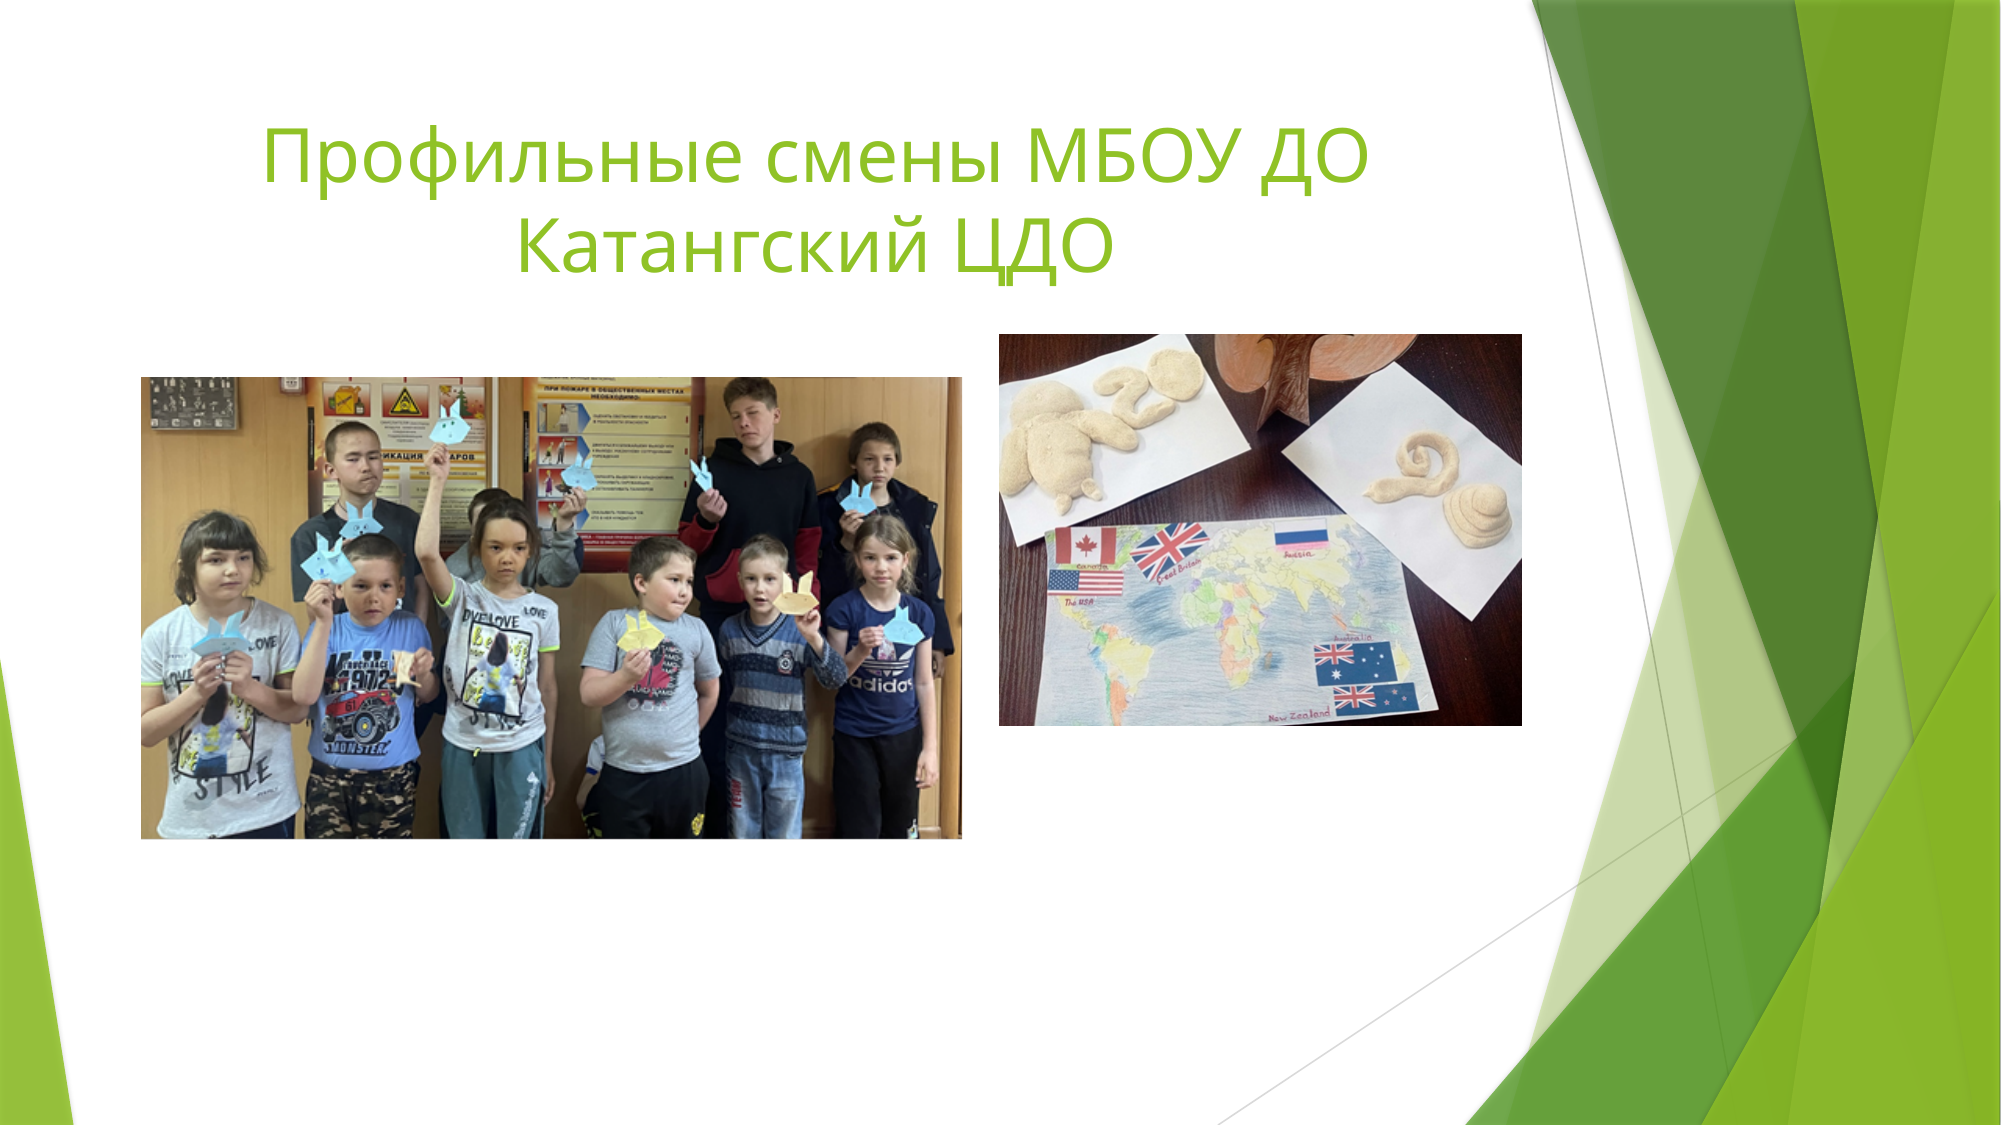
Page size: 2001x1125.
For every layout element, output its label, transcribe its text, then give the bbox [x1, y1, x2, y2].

picture [140, 377, 963, 842]
title Профильные смены МБОУ ДО Катангский ЦДО [111, 99, 1522, 317]
picture [998, 333, 1522, 726]
